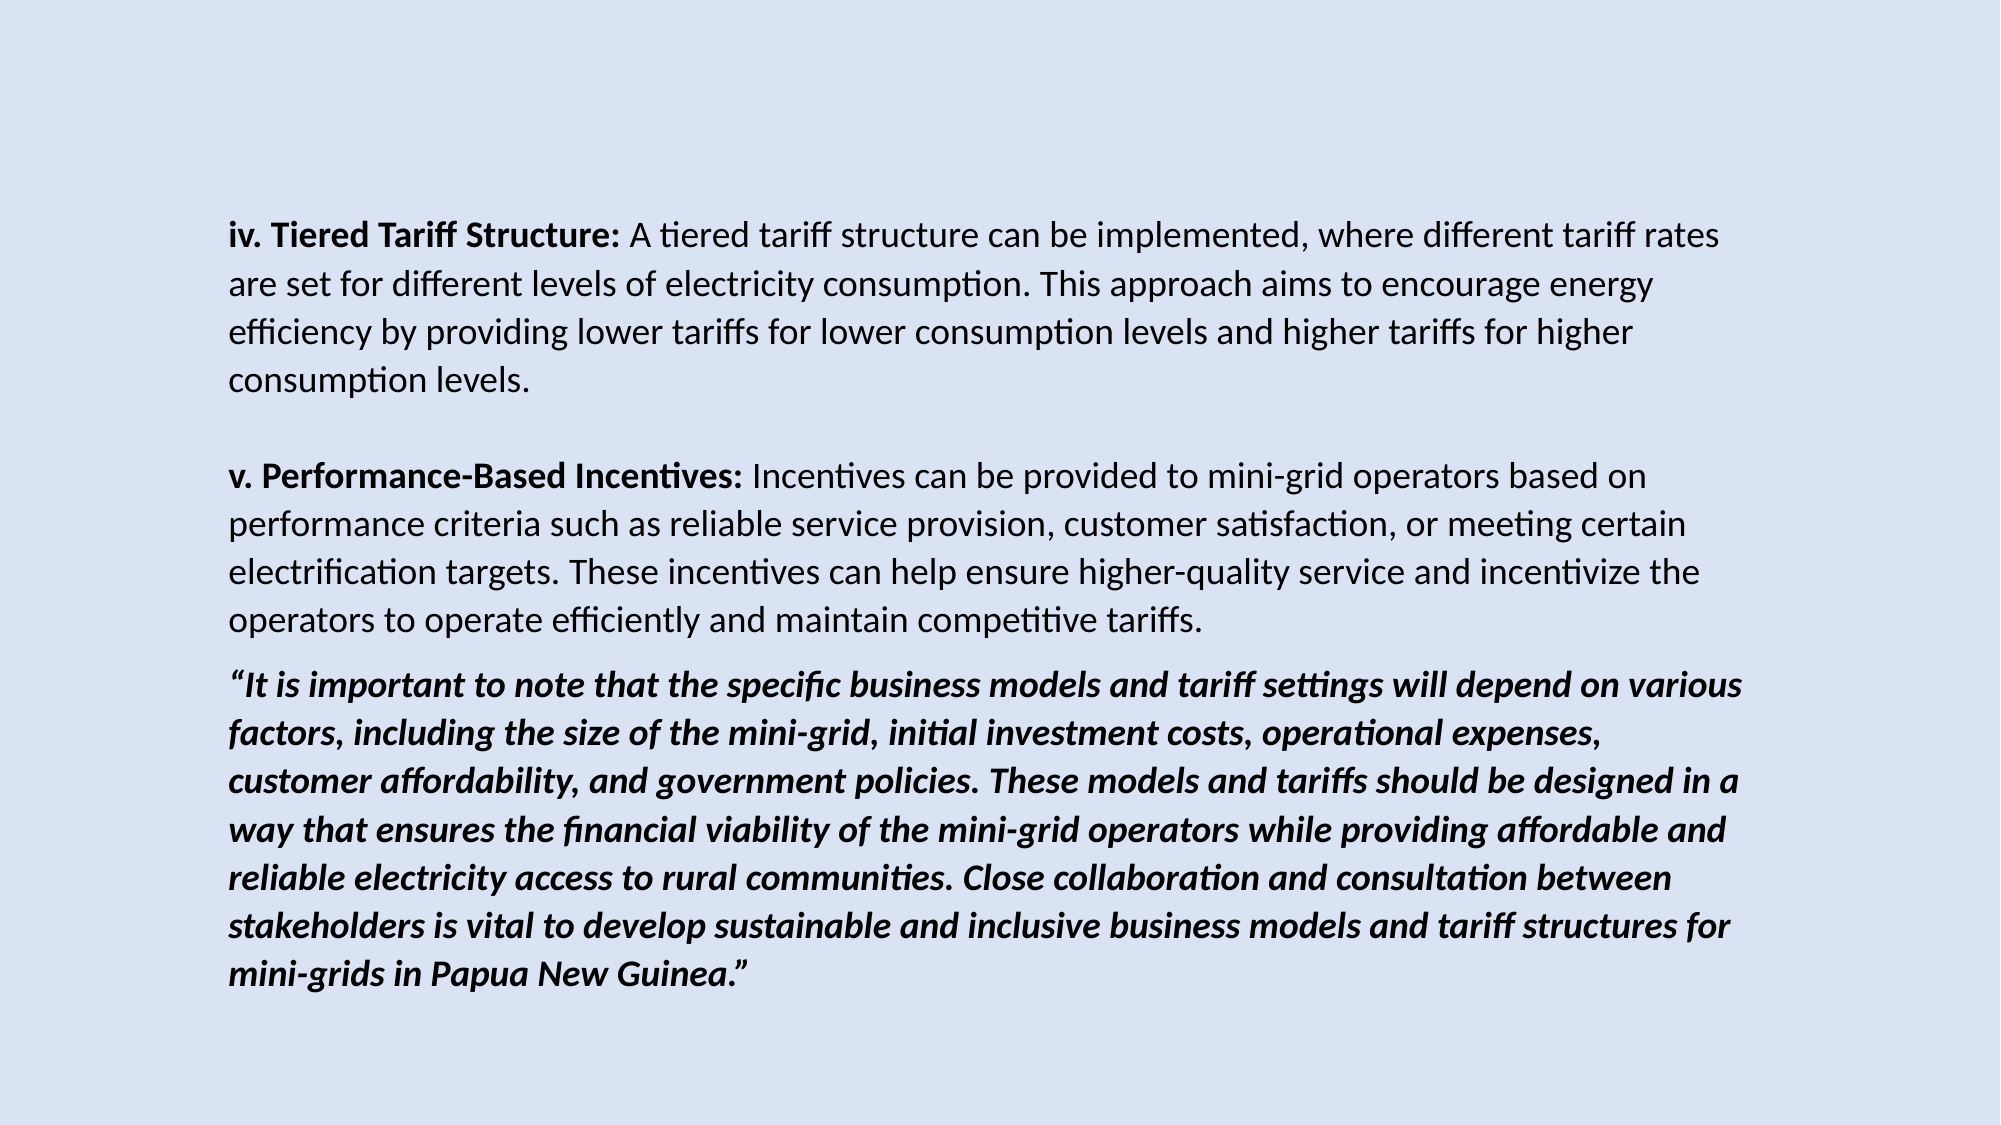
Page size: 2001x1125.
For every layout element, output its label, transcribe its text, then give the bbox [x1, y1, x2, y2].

text_box iv. Tiered Tariff Structure: A tiered tariff structure can be implemented, where different tariff rates are set for different levels of electricity consumption. This approach aims to encourage energy efficiency by providing lower tariffs for lower consumption levels and higher tariffs for higher consumption levels. v. Performance-Based Incentives: Incentives can be provided to mini-grid operators based on performance criteria such as reliable service provision, customer satisfaction, or meeting certain electrification targets. These incentives can help ensure higher-quality service and incentivize the operators to operate efficiently and maintain competitive tariffs. “It is important to note that the specific business models and tariff settings will depend on various factors, including the size of the mini-grid, initial investment costs, operational expenses, customer affordability, and government policies. These models and tariffs should be designed in a way that ensures the financial viability of the mini-grid operators while providing affordable and reliable electricity access to rural communities. Close collaboration and consultation between stakeholders is vital to develop sustainable and inclusive business models and tariff structures for mini-grids in Papua New Guinea.” [213, 199, 1769, 1002]
